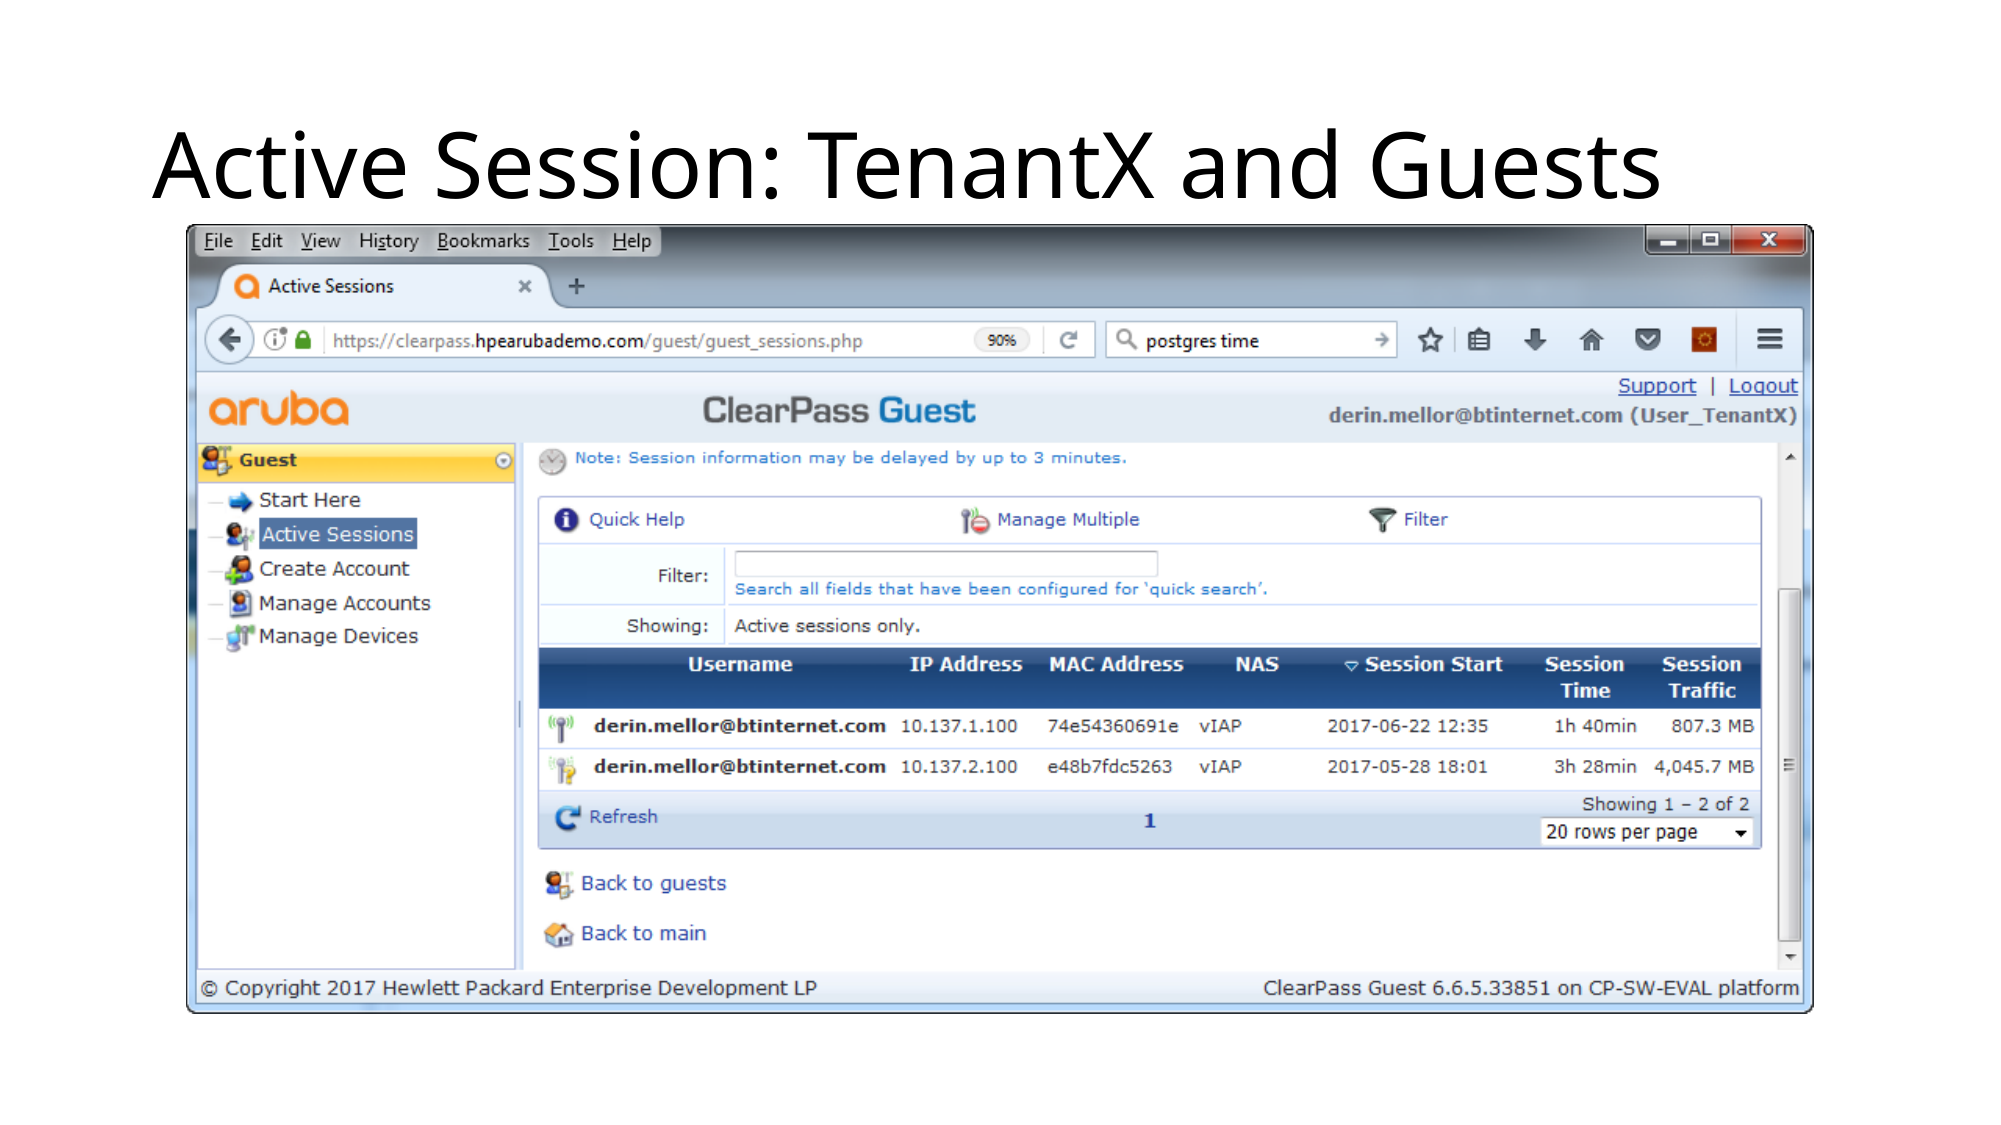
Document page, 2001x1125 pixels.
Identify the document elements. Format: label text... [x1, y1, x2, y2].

picture [186, 224, 1814, 1014]
title Active Session: TenantX and Guests [137, 59, 1863, 278]
